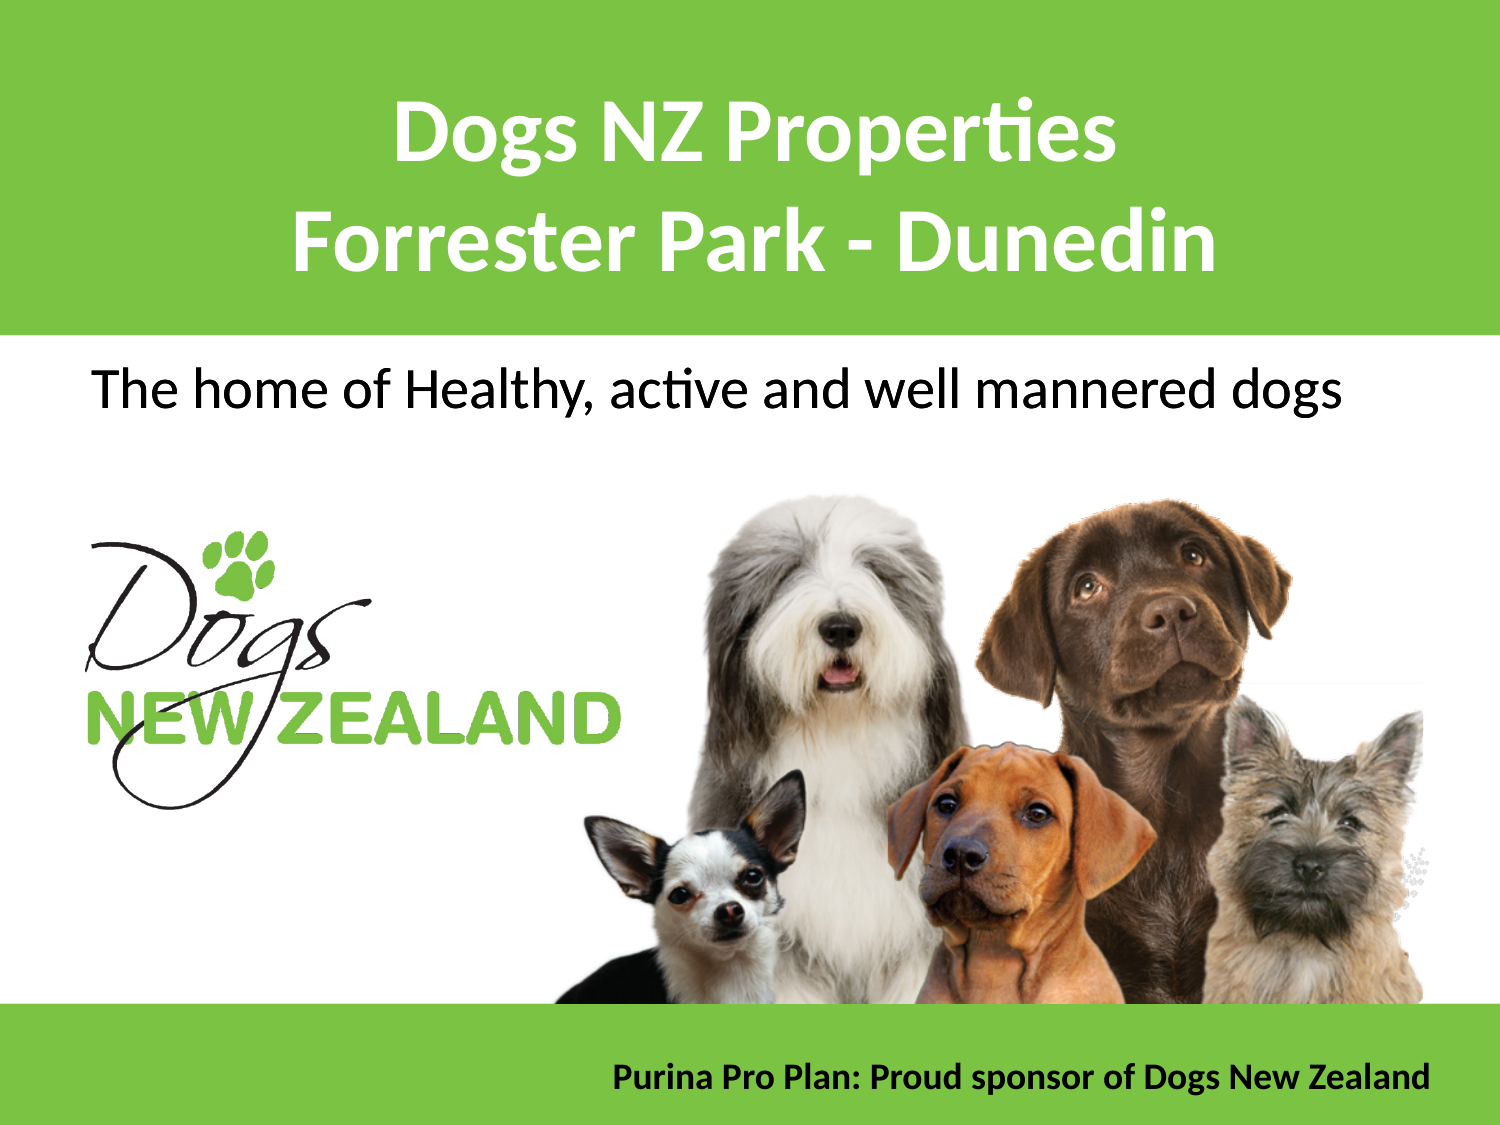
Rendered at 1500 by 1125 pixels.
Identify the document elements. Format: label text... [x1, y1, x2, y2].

picture [78, 439, 1424, 1004]
text_box Purina Pro Plan: Proud sponsor of Dogs New Zealand [597, 1044, 1486, 1105]
text_box [0, 1003, 1500, 1125]
text_box Dogs NZ Properties Forrester Park - Dunedin [78, 62, 1434, 312]
text_box [0, 0, 1500, 336]
text_box The home of Healthy, active and well mannered dogs [76, 342, 1424, 428]
